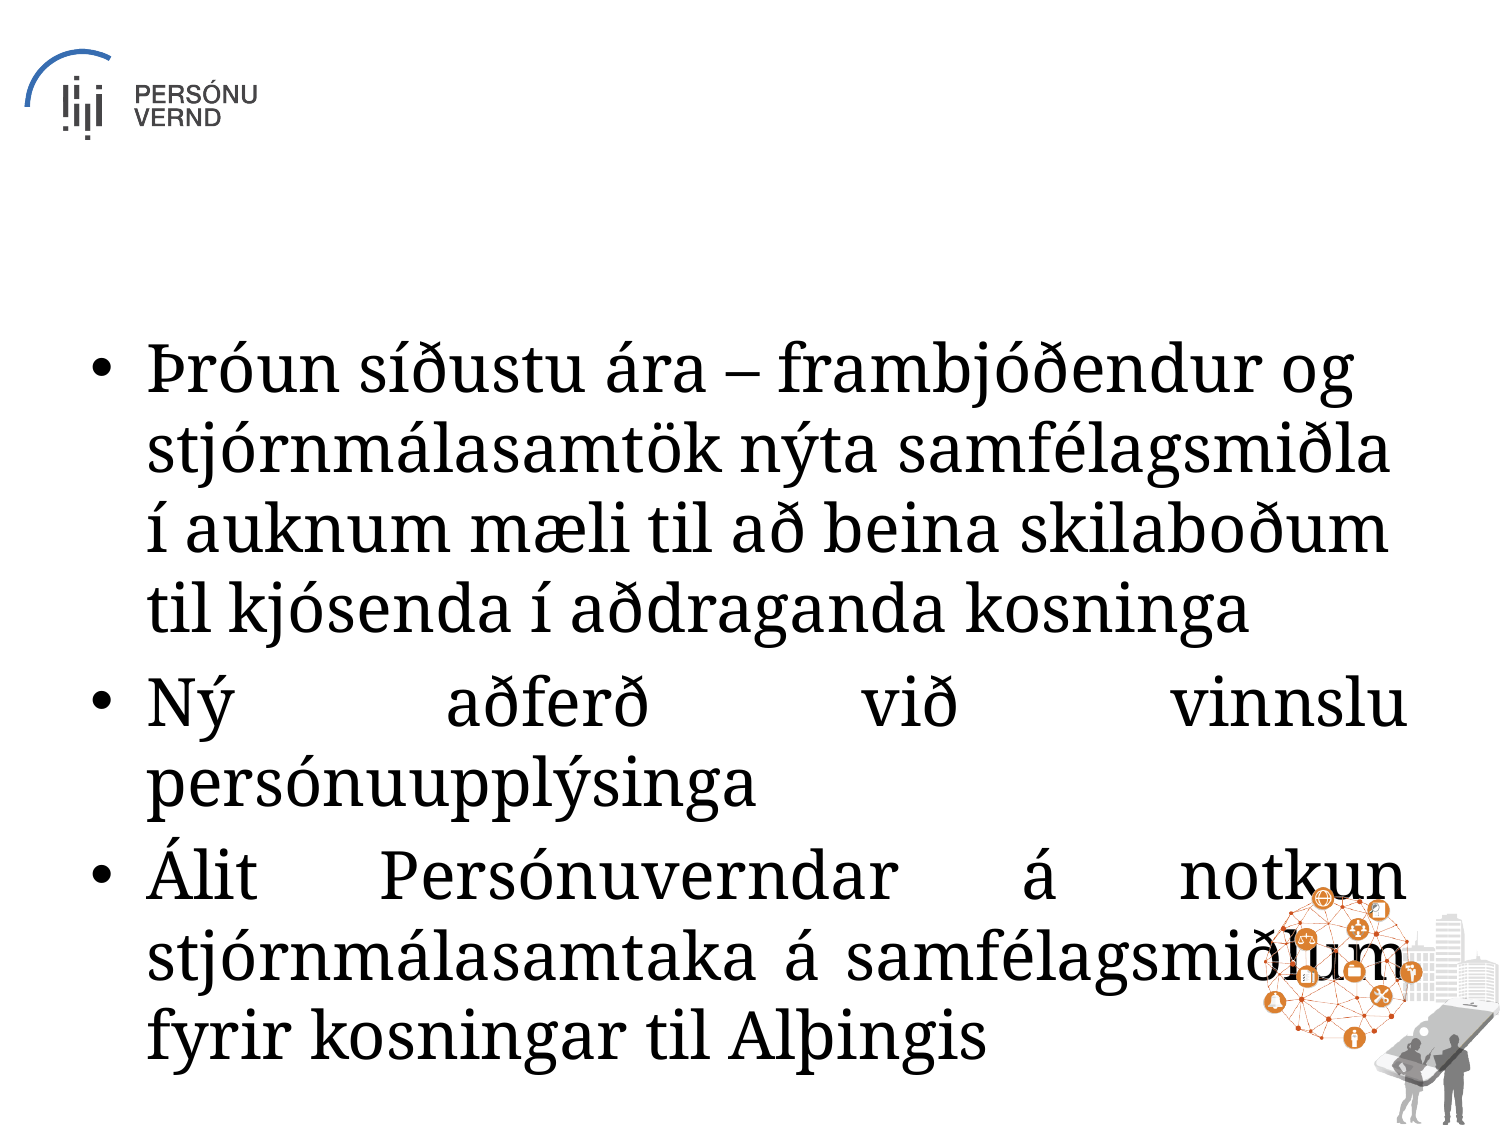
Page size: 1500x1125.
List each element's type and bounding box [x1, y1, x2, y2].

text_box [24, 48, 1500, 1125]
